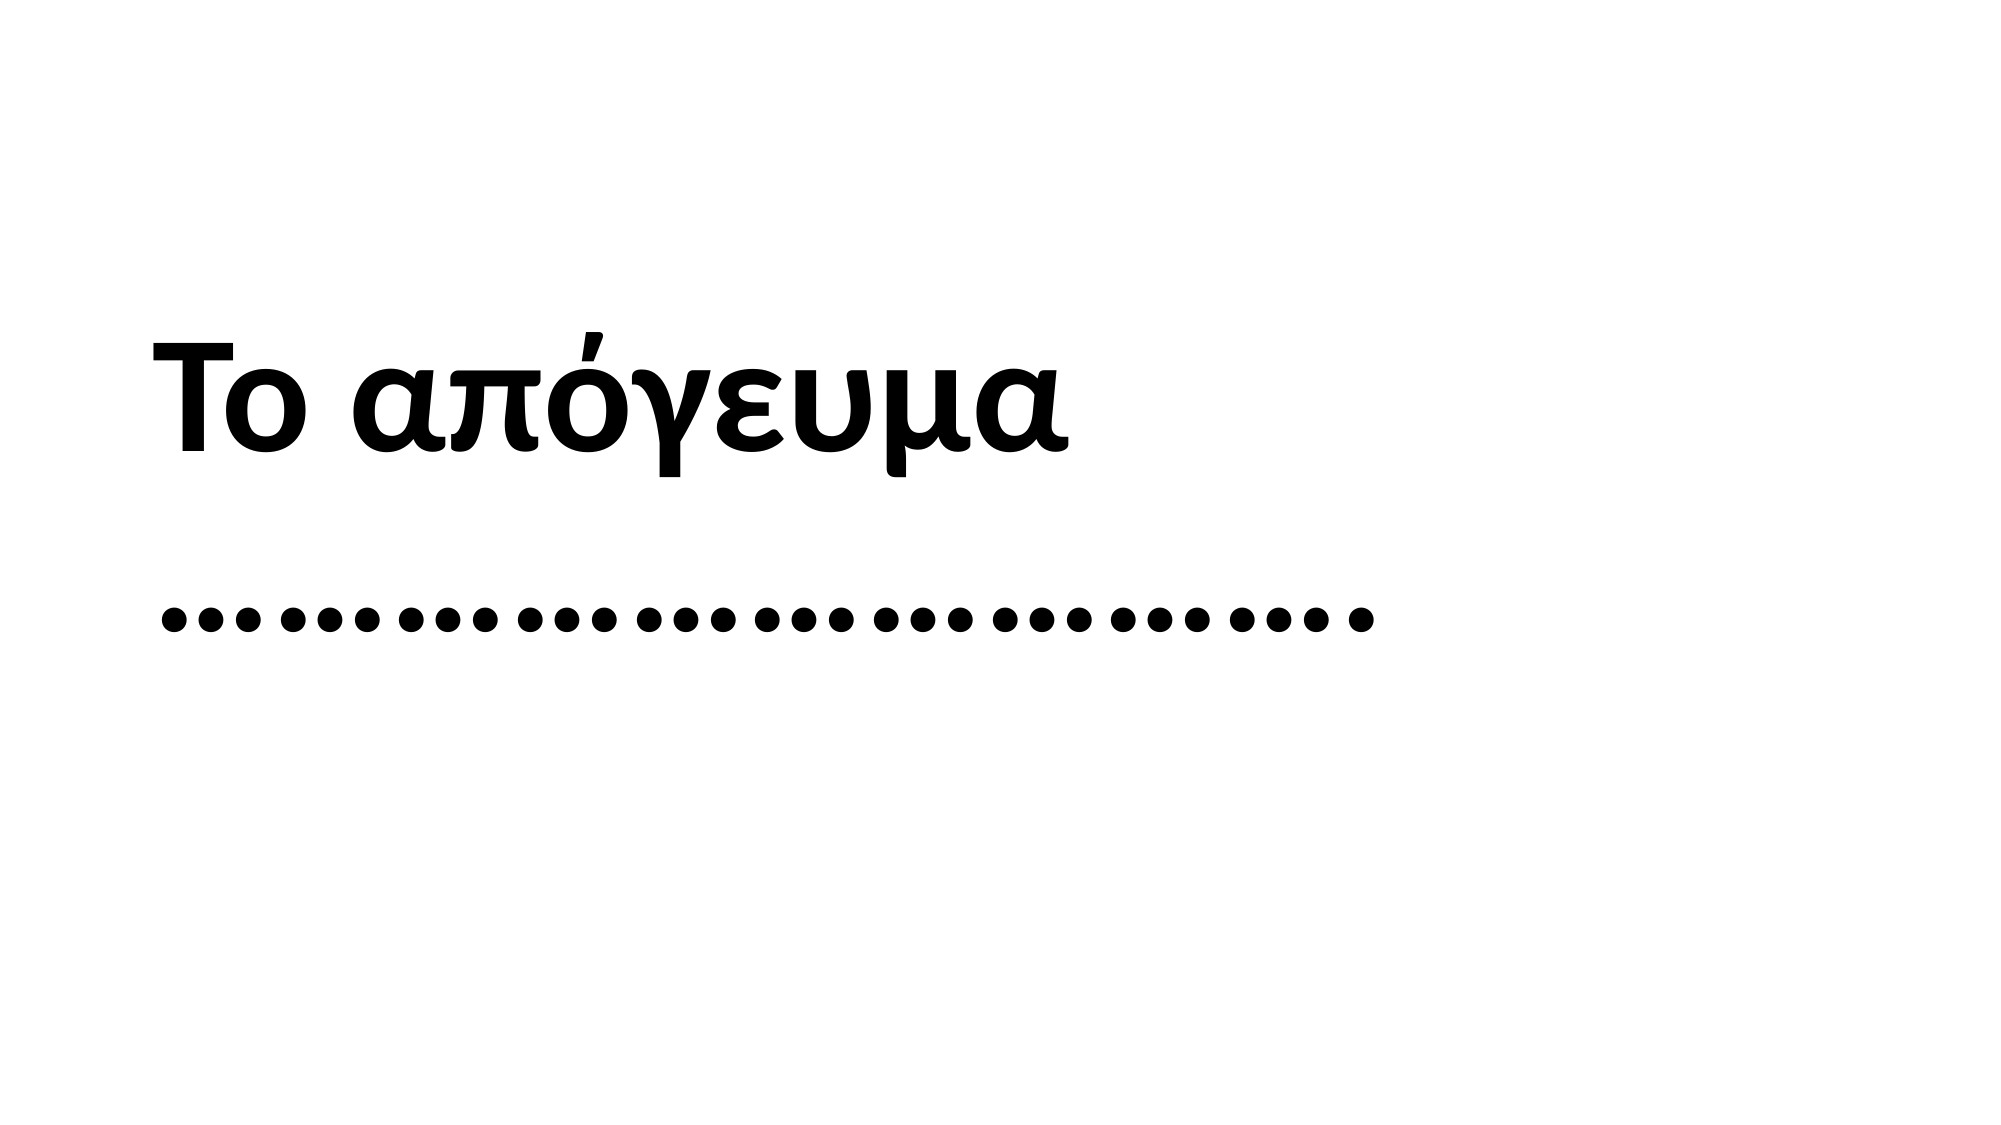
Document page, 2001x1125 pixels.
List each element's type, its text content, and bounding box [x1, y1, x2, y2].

list Το απόγευμα …………………………. [137, 299, 1863, 1014]
